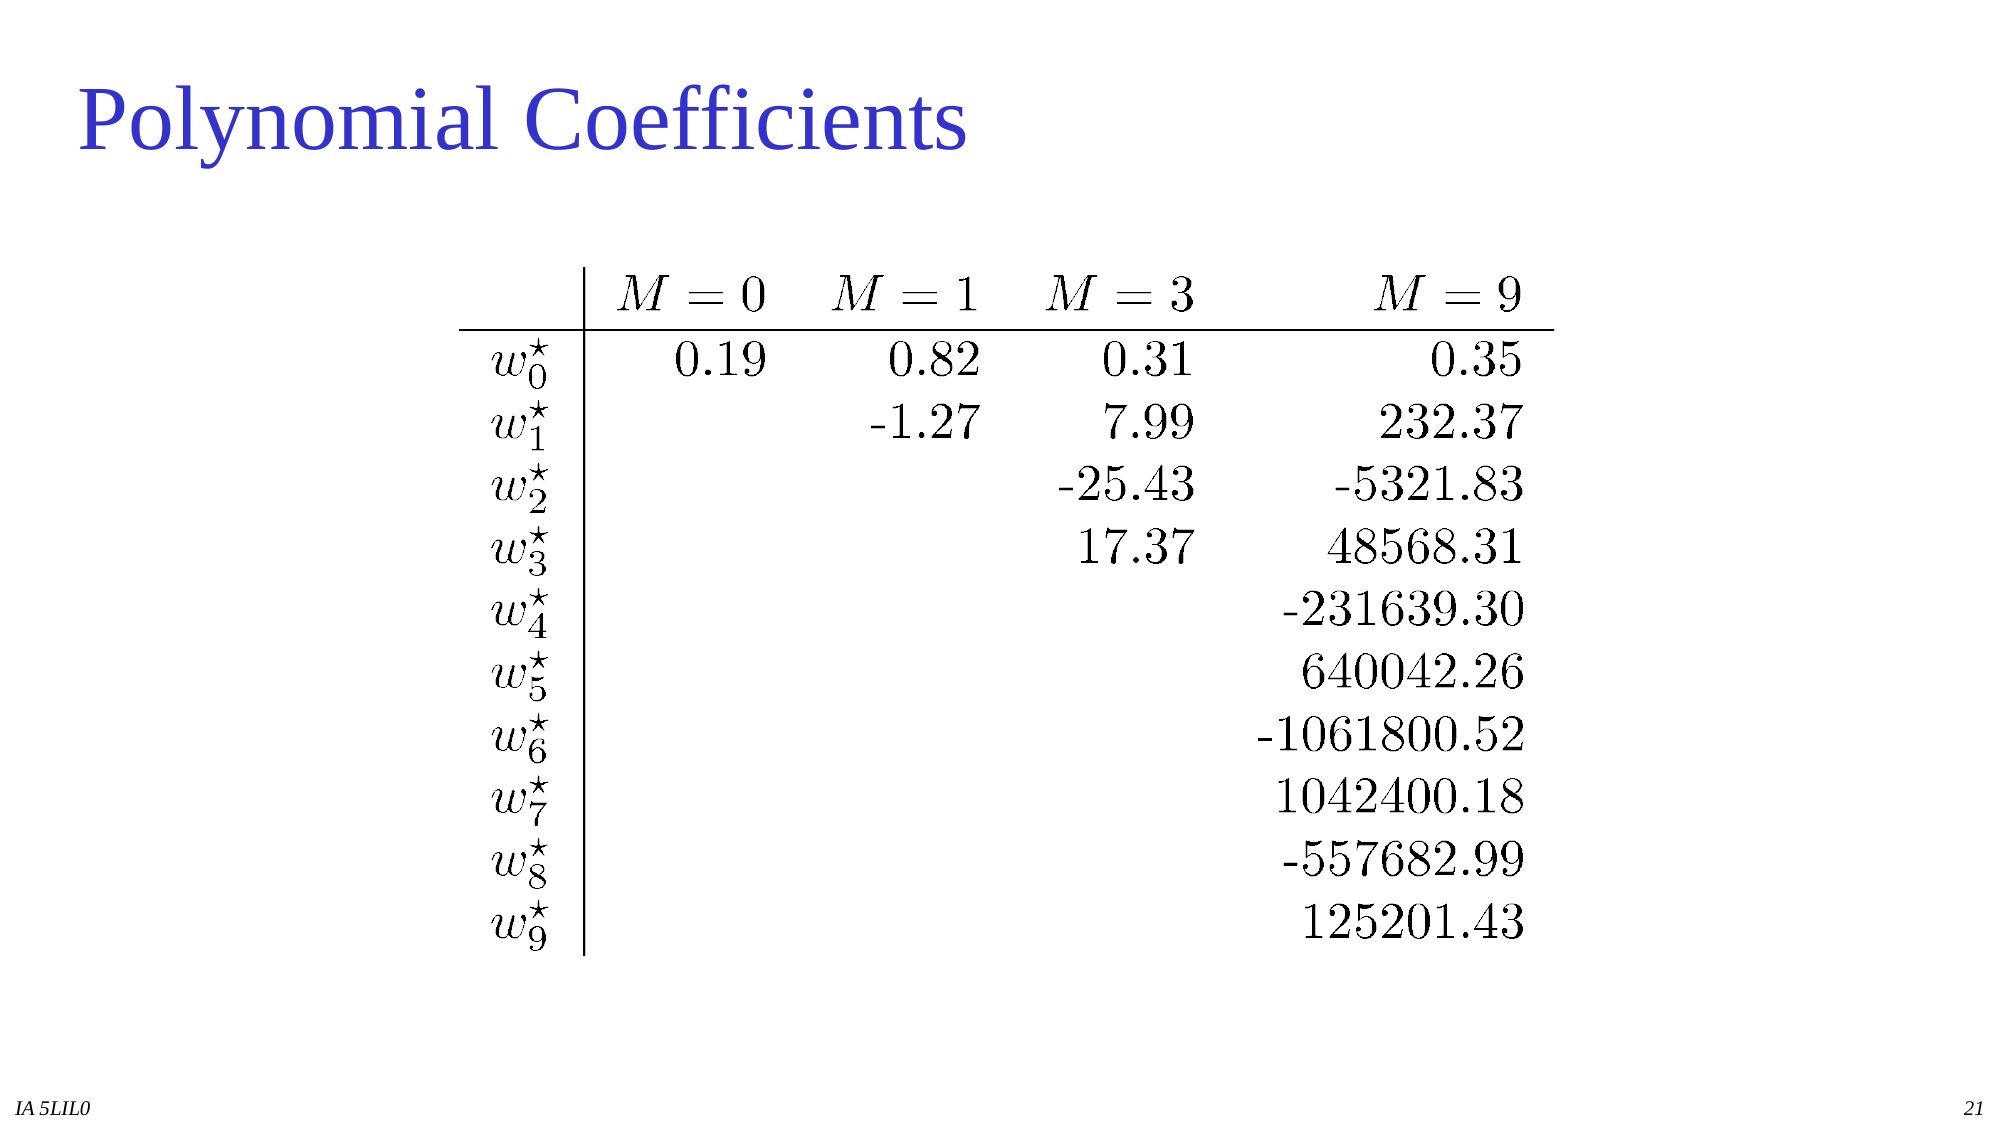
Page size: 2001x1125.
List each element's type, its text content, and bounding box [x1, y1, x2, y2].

slide_number IA 5LIL0 [0, 1087, 417, 1125]
title Polynomial Coefficients [62, 37, 1934, 188]
slide_number 21 [1583, 1087, 2000, 1125]
picture [454, 262, 1557, 957]
